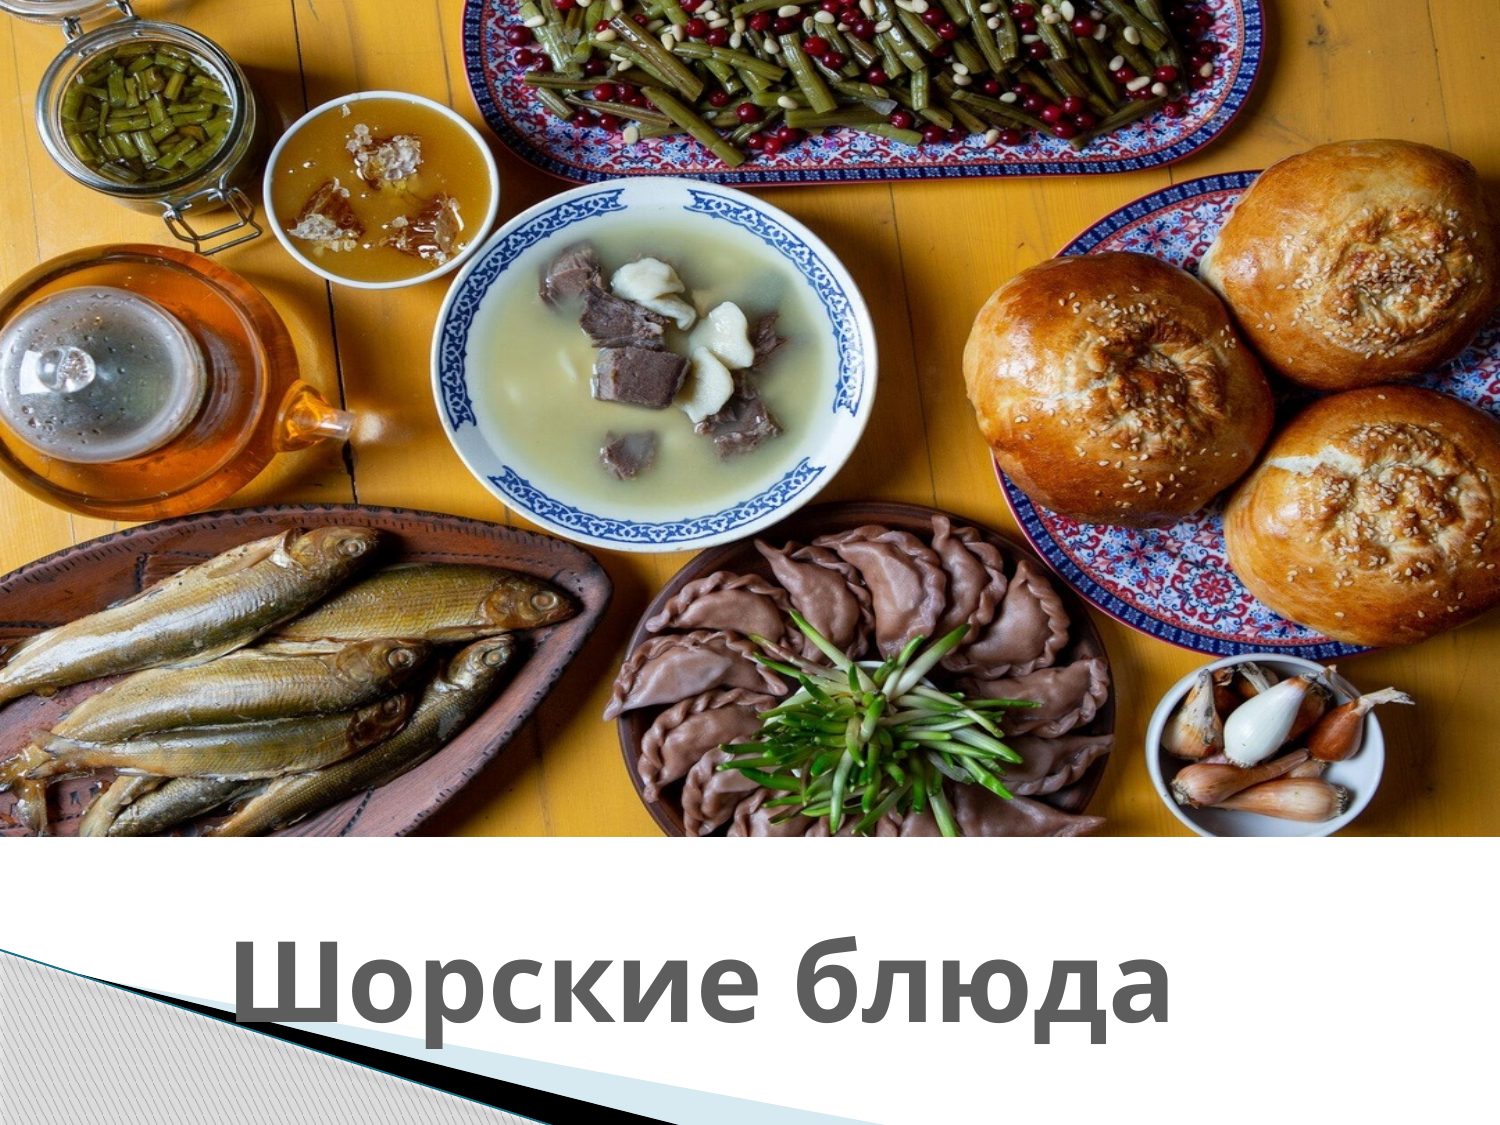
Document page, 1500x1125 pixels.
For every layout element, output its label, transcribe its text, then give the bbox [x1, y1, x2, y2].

picture [0, 0, 1500, 837]
text_box Шорские блюда [211, 902, 1192, 1053]
